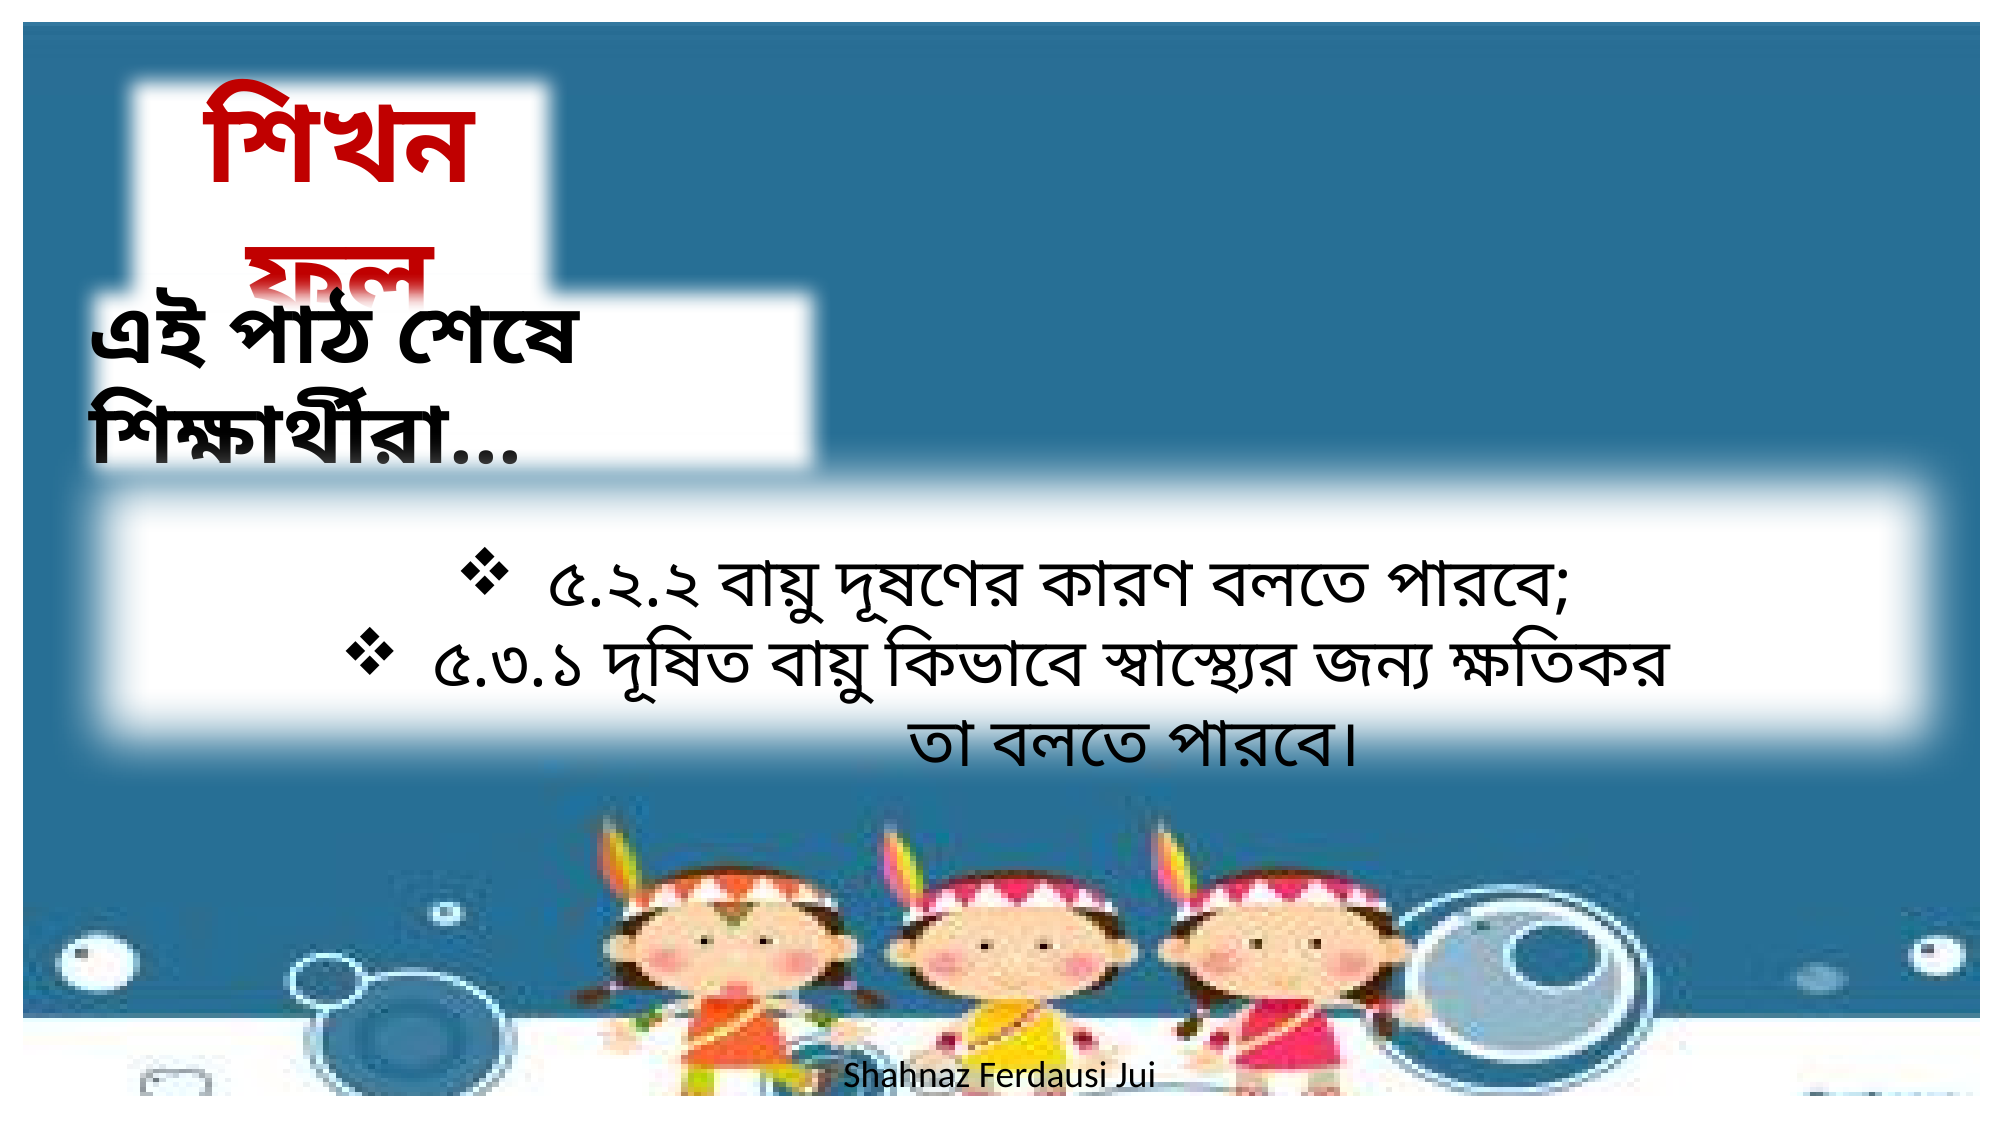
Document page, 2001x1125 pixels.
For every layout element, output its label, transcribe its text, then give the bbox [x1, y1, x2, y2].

picture [23, 22, 1980, 1096]
footer Shahnaz Ferdausi Jui [662, 1096, 1338, 1103]
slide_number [137, 1096, 588, 1103]
slide_number 4 [1412, 1096, 1863, 1103]
